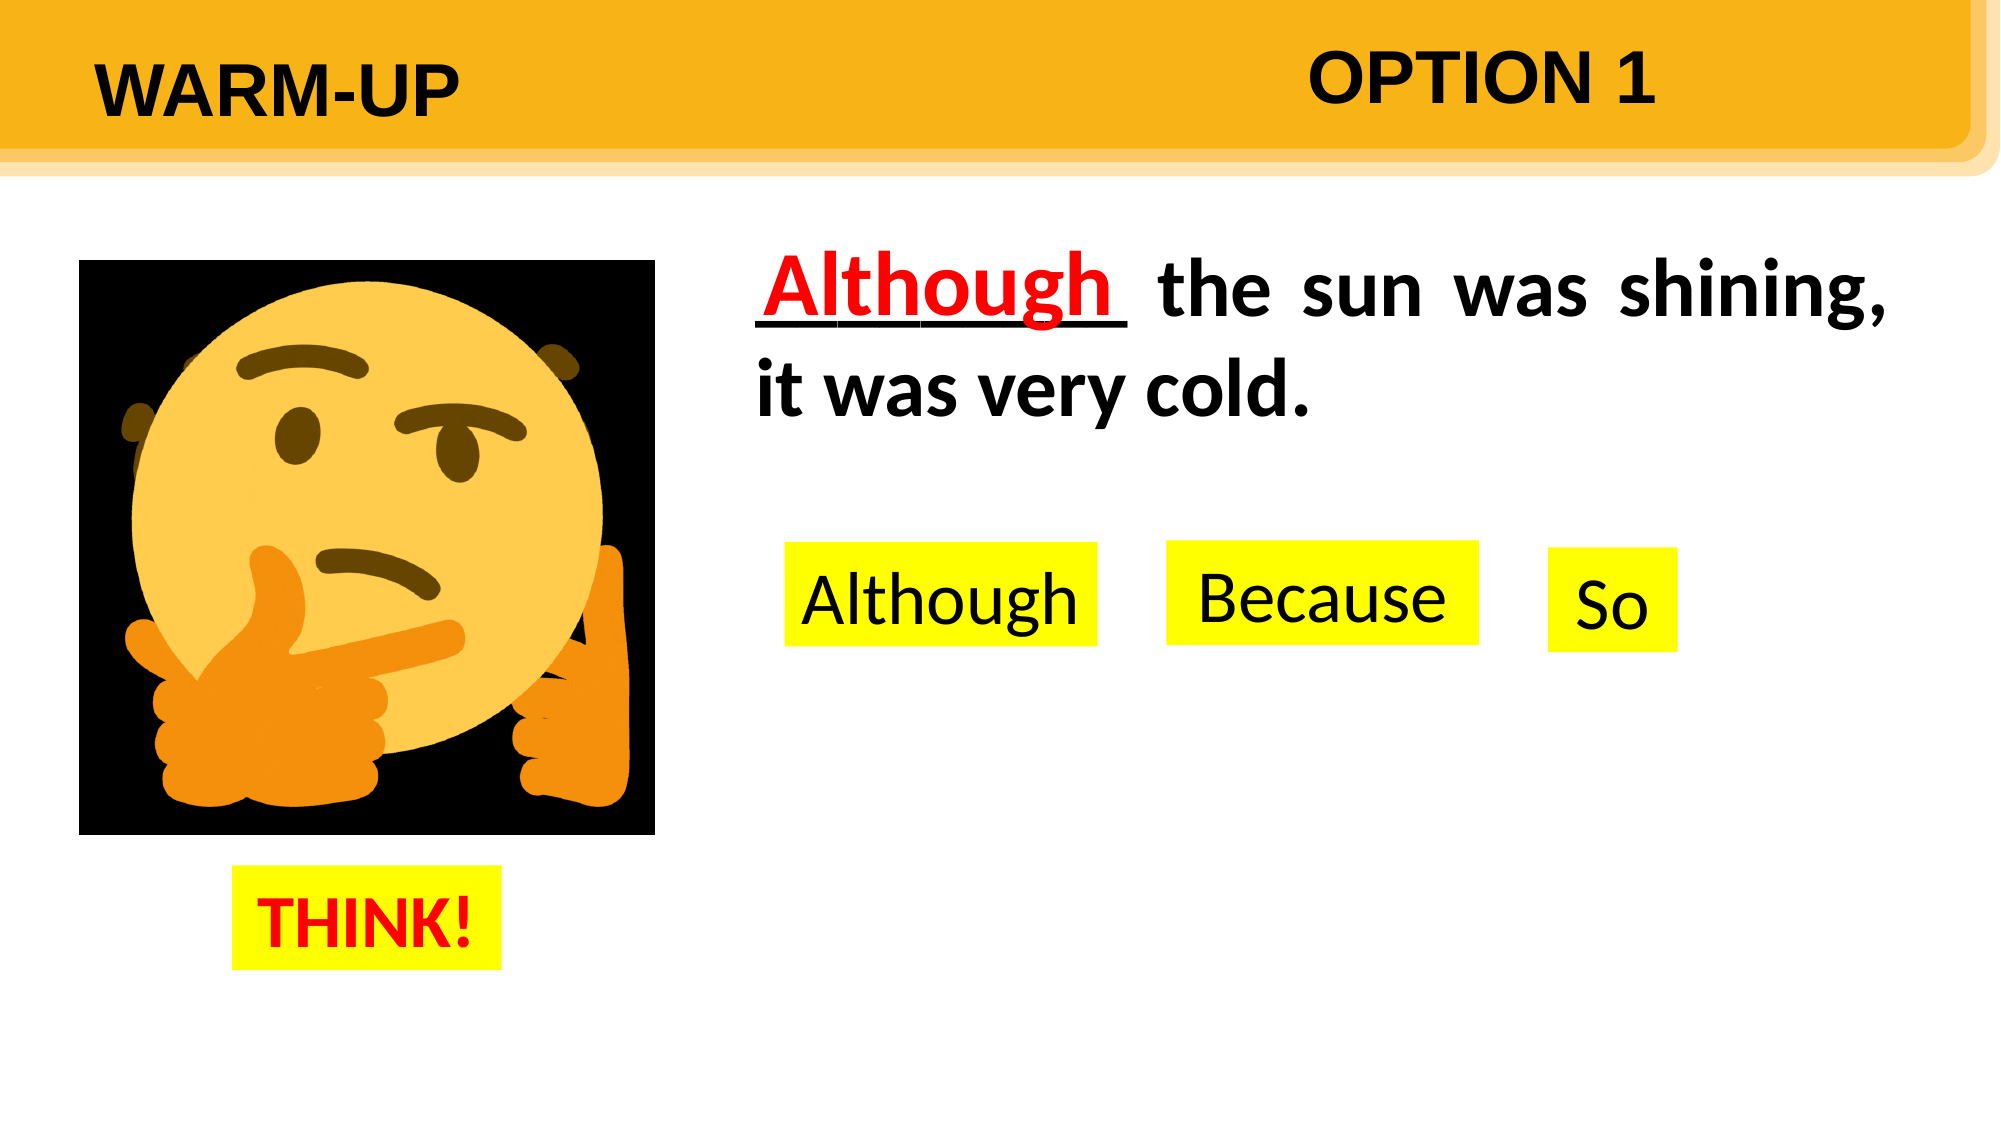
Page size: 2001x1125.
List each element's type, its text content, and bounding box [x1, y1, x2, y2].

text_box Although [784, 541, 1098, 647]
text_box Although [749, 216, 1134, 334]
text_box _________ the sun was shining, it was very cold. [740, 226, 1906, 377]
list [79, 260, 655, 835]
text_box THINK! [232, 865, 502, 971]
text_box So [1547, 547, 1678, 653]
text_box Because [1166, 540, 1480, 646]
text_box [0, 0, 2000, 177]
